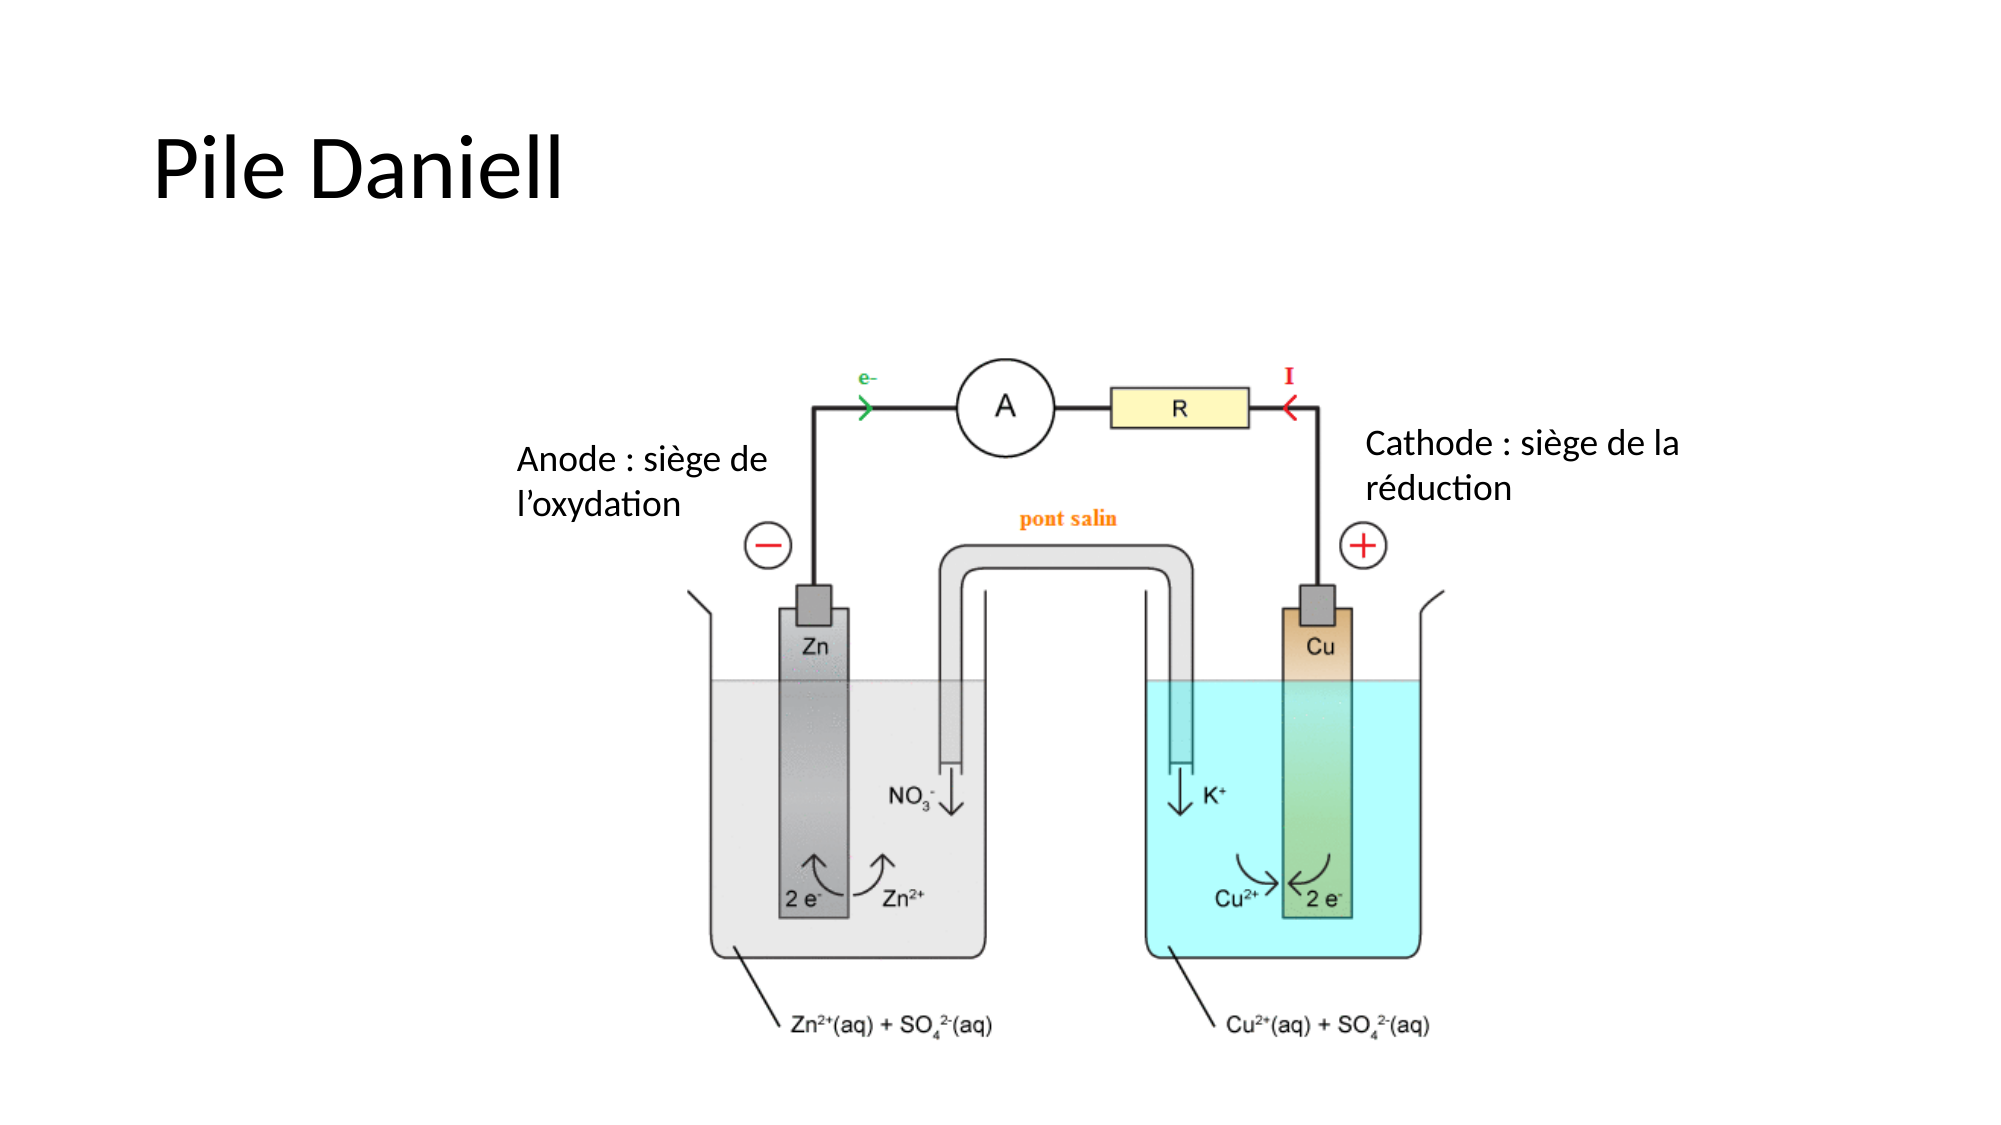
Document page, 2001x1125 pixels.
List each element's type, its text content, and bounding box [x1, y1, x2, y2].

text_box Cathode : siège de la réduction [1452, 410, 1834, 516]
text_box Anode : siège de l’oxydation [501, 426, 681, 532]
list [686, 351, 1446, 1066]
title Pile Daniell [137, 59, 1863, 278]
